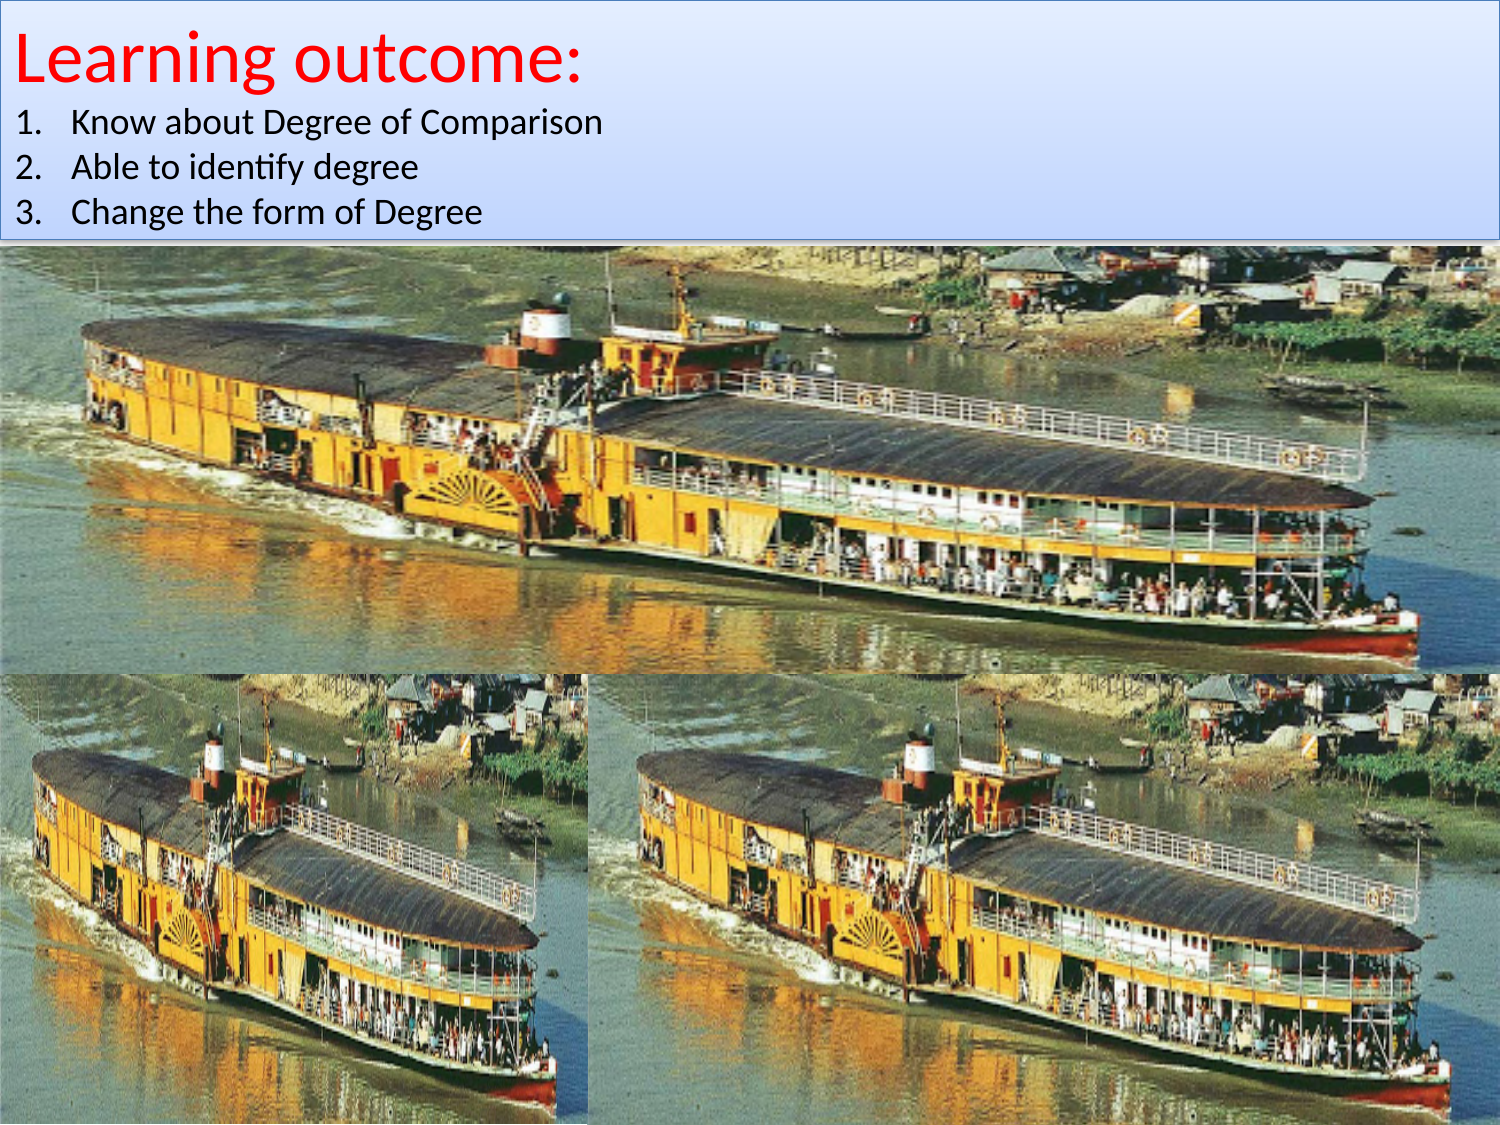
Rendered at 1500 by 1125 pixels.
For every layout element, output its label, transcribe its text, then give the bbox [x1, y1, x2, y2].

picture [0, 246, 1500, 1125]
text_box Learning outcome: Know about Degree of Comparison Able to identify degree Change the form of Degree [0, 0, 1500, 240]
